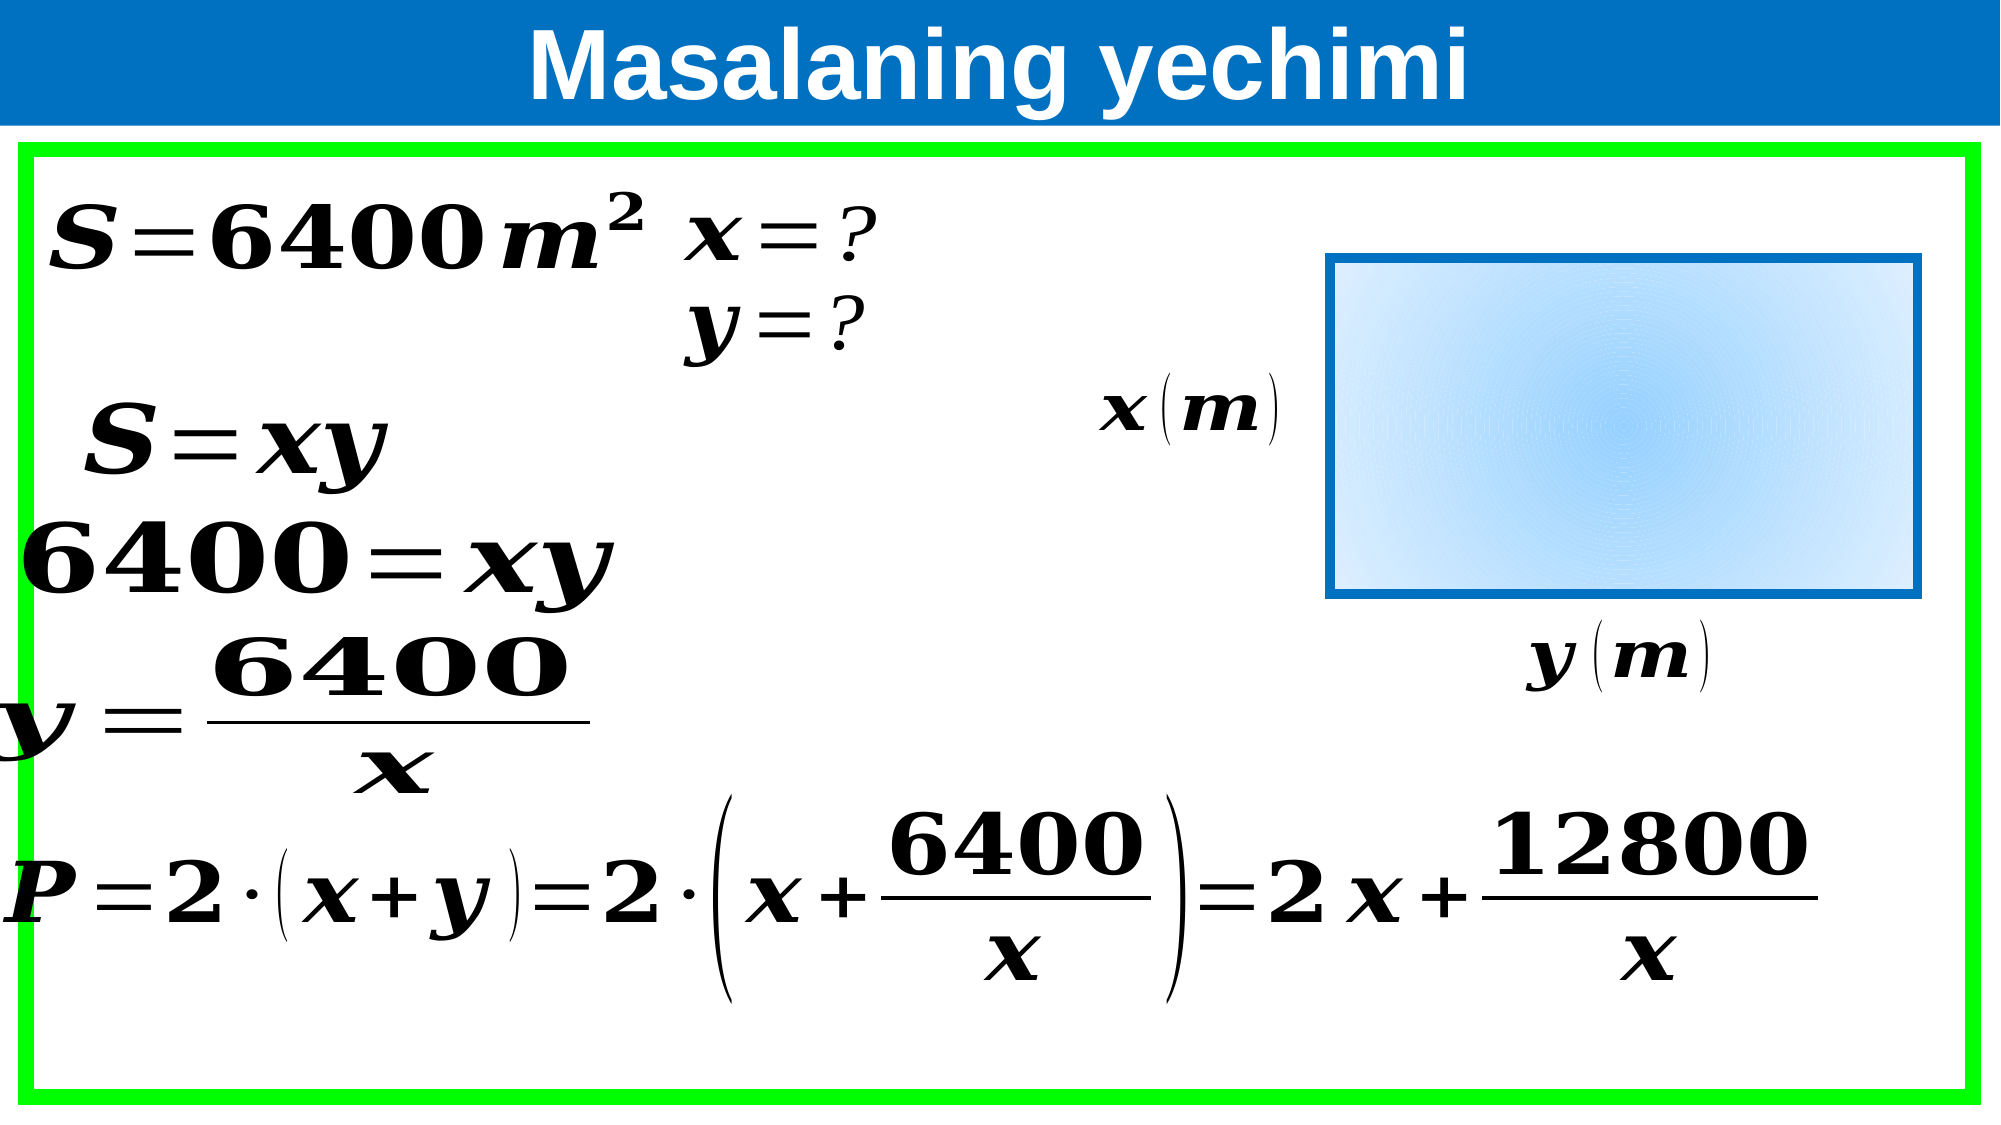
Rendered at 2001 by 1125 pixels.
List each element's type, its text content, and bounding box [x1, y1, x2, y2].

text_box [1329, 257, 1918, 595]
text_box [18, 142, 1981, 1105]
text_box Masalaning yechimi [0, 0, 2000, 126]
